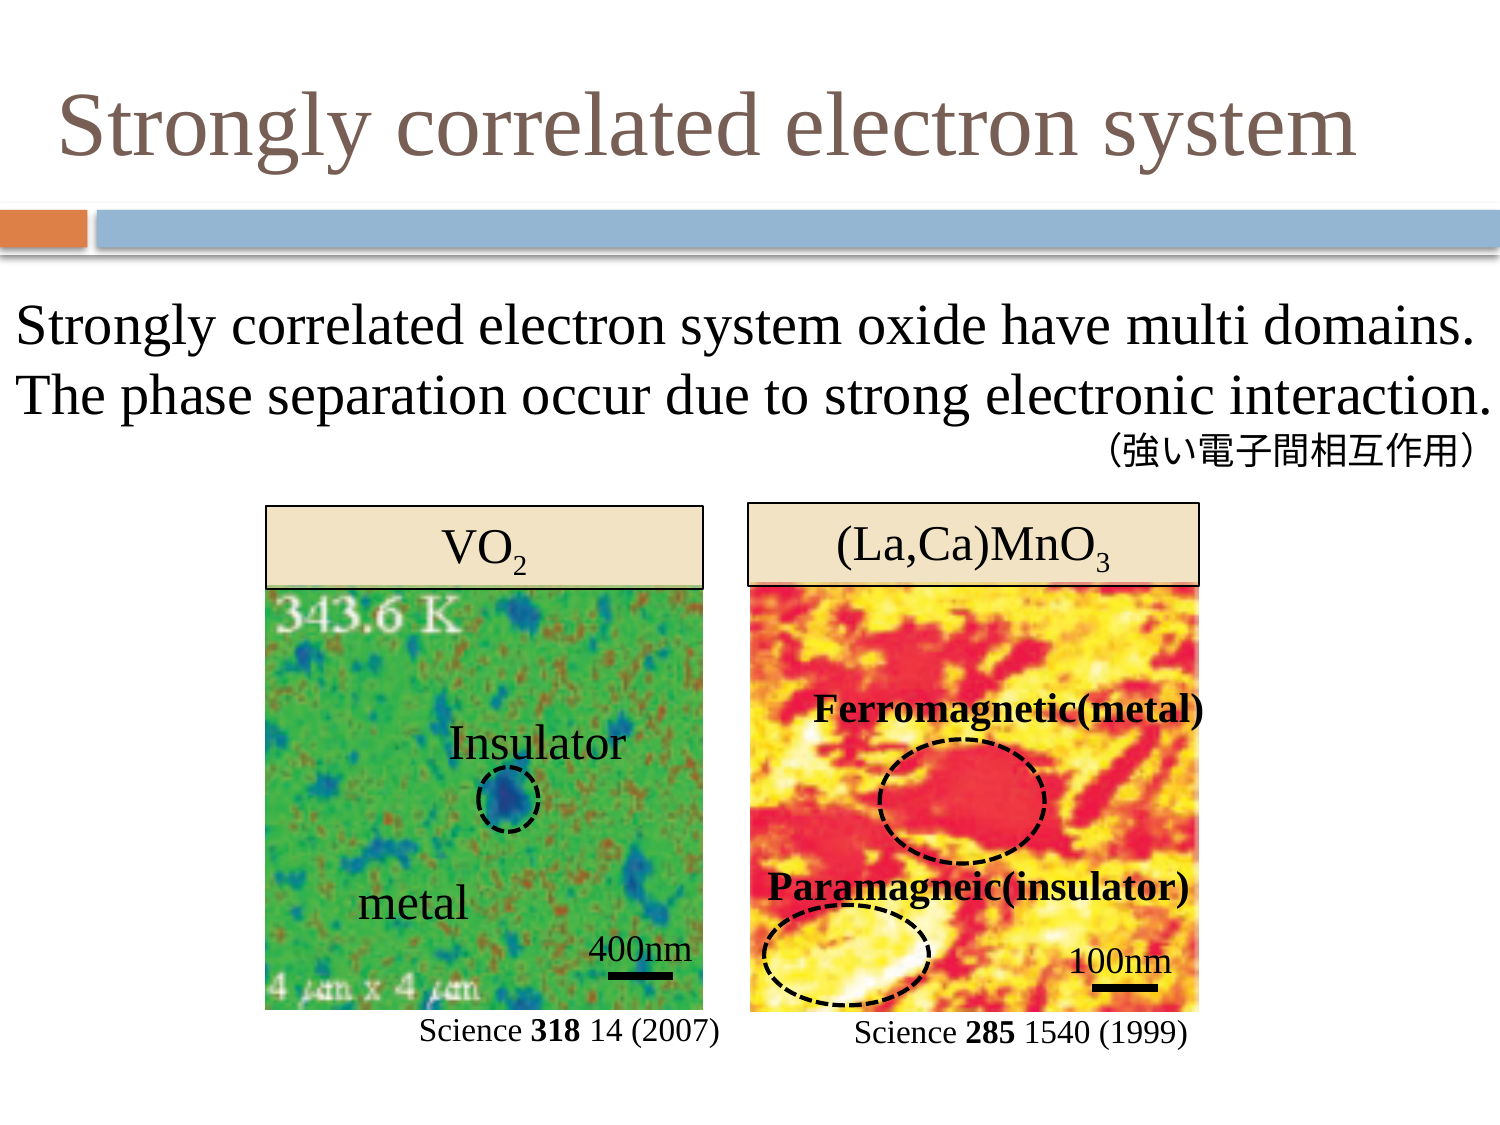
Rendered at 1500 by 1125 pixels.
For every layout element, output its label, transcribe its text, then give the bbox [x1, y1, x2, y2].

title Strongly correlated electron system [40, 37, 1500, 201]
text_box （強い電子間相互作用） [1070, 419, 1500, 479]
text_box Strongly correlated electron system oxide have multi domains. The phase separation occur due to strong electronic interaction. [0, 278, 1500, 434]
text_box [265, 502, 1232, 1059]
